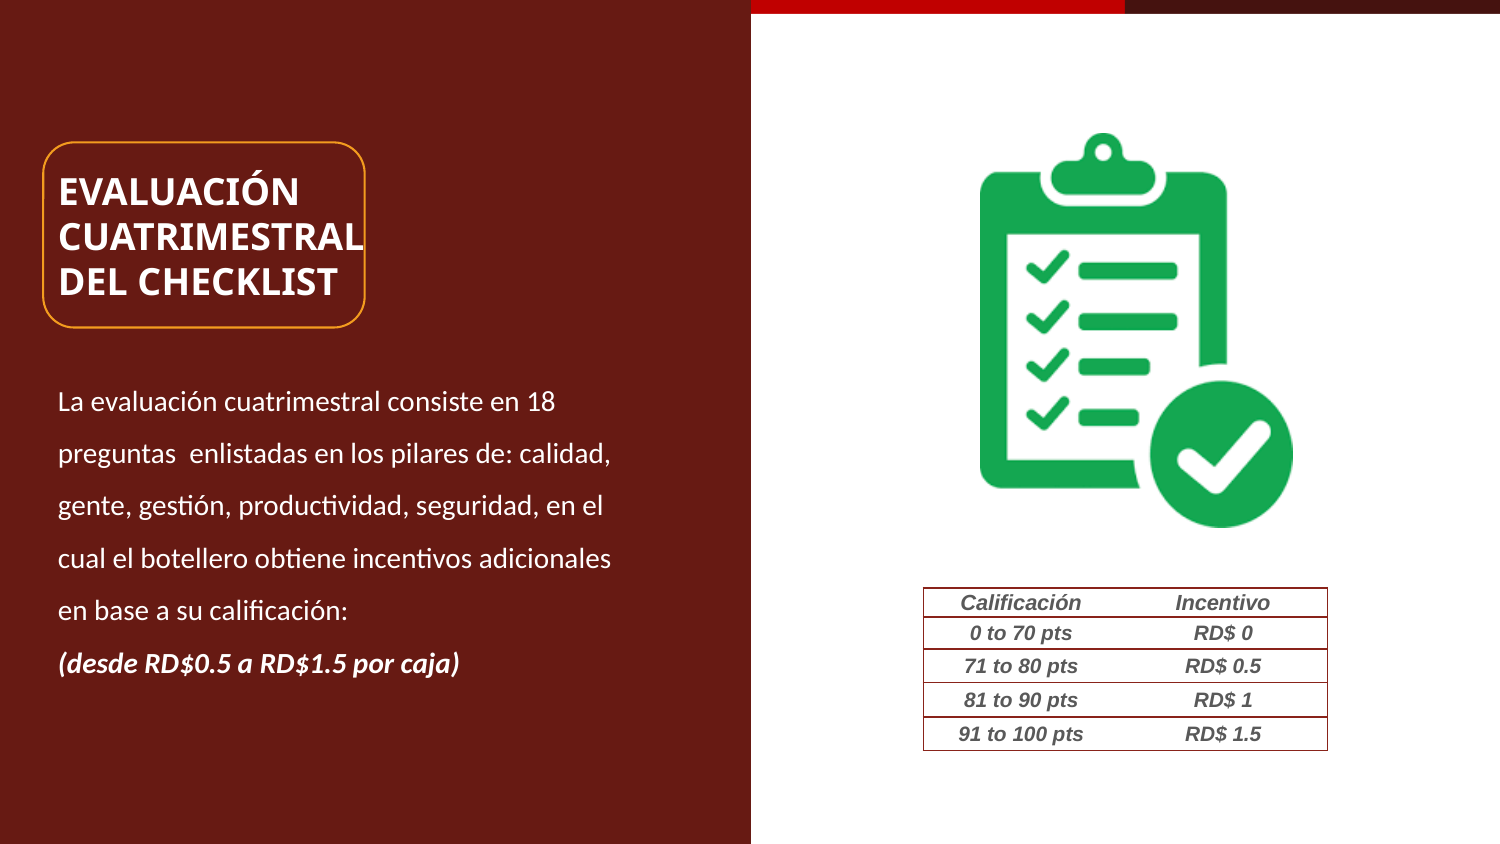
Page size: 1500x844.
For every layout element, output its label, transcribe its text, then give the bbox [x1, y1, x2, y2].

table_cell 71 to 80 pts [924, 650, 1119, 682]
table_header Calificación [924, 589, 1119, 616]
table_cell RD$ 0.5 [1119, 650, 1327, 682]
text_box La evaluación cuatrimestral consiste en 18 preguntas enlistadas en los pilares de: calidad, gente, gestión, productividad, seguridad, en el cual el botellero obtiene incentivos adicionales en base a su calificación: (desde RD$0.5 a RD$1.5 por caja) [43, 356, 632, 699]
text_box [0, 0, 751, 844]
text_box EVALUACIÓN CUATRIMESTRAL DEL CHECKLIST [43, 114, 415, 356]
text_box [42, 141, 366, 329]
table_cell 81 to 90 pts [924, 683, 1119, 716]
picture [980, 133, 1293, 528]
table_cell 0 to 70 pts [924, 618, 1119, 648]
table_cell RD$ 1 [1119, 683, 1327, 716]
table_cell 91 to 100 pts [924, 718, 1119, 750]
table_cell RD$ 0 [1119, 618, 1327, 648]
table_header Incentivo [1119, 589, 1327, 616]
table_cell RD$ 1.5 [1119, 718, 1327, 750]
